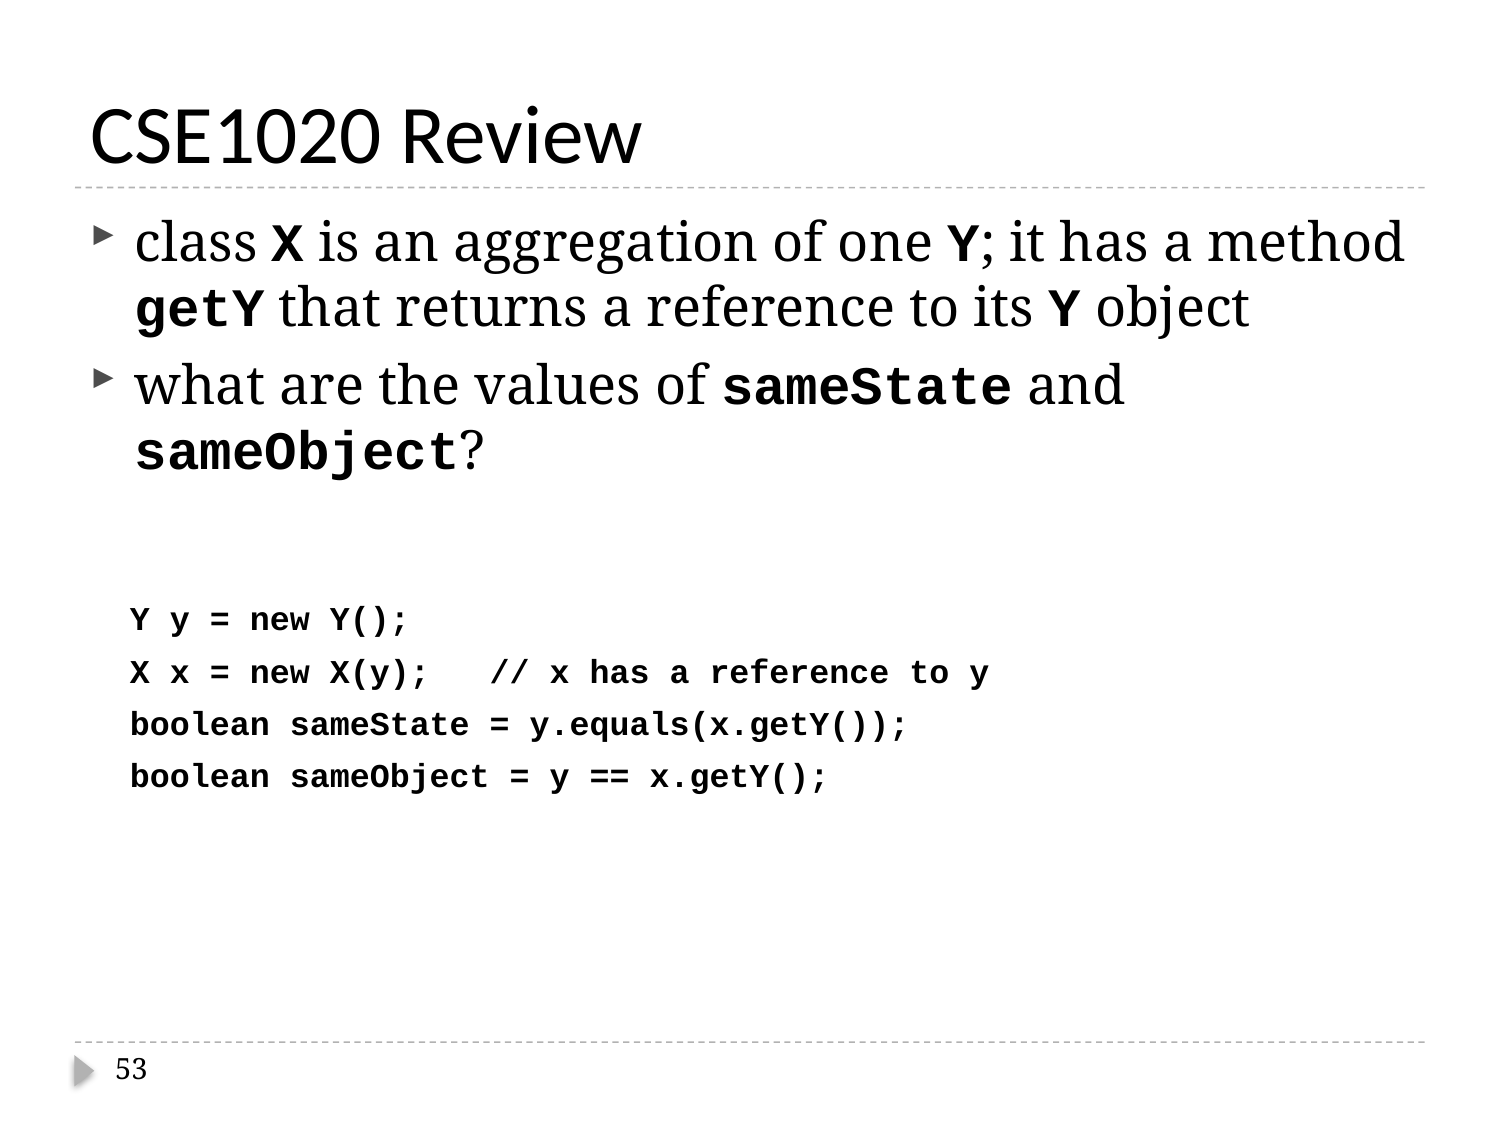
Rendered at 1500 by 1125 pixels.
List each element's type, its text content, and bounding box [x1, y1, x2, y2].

list class X is an aggregation of one Y; it has a method getY that returns a reference to its Y object what are the values of sameState and sameObject? Y y = new Y(); X x = new X(y); // x has a reference to y boolean sameState = y.equals(x.getY()); boolean sameObject = y == x.getY(); [74, 199, 1426, 1011]
title CSE1020 Review [74, 24, 1426, 188]
slide_number 53 [100, 1042, 426, 1103]
